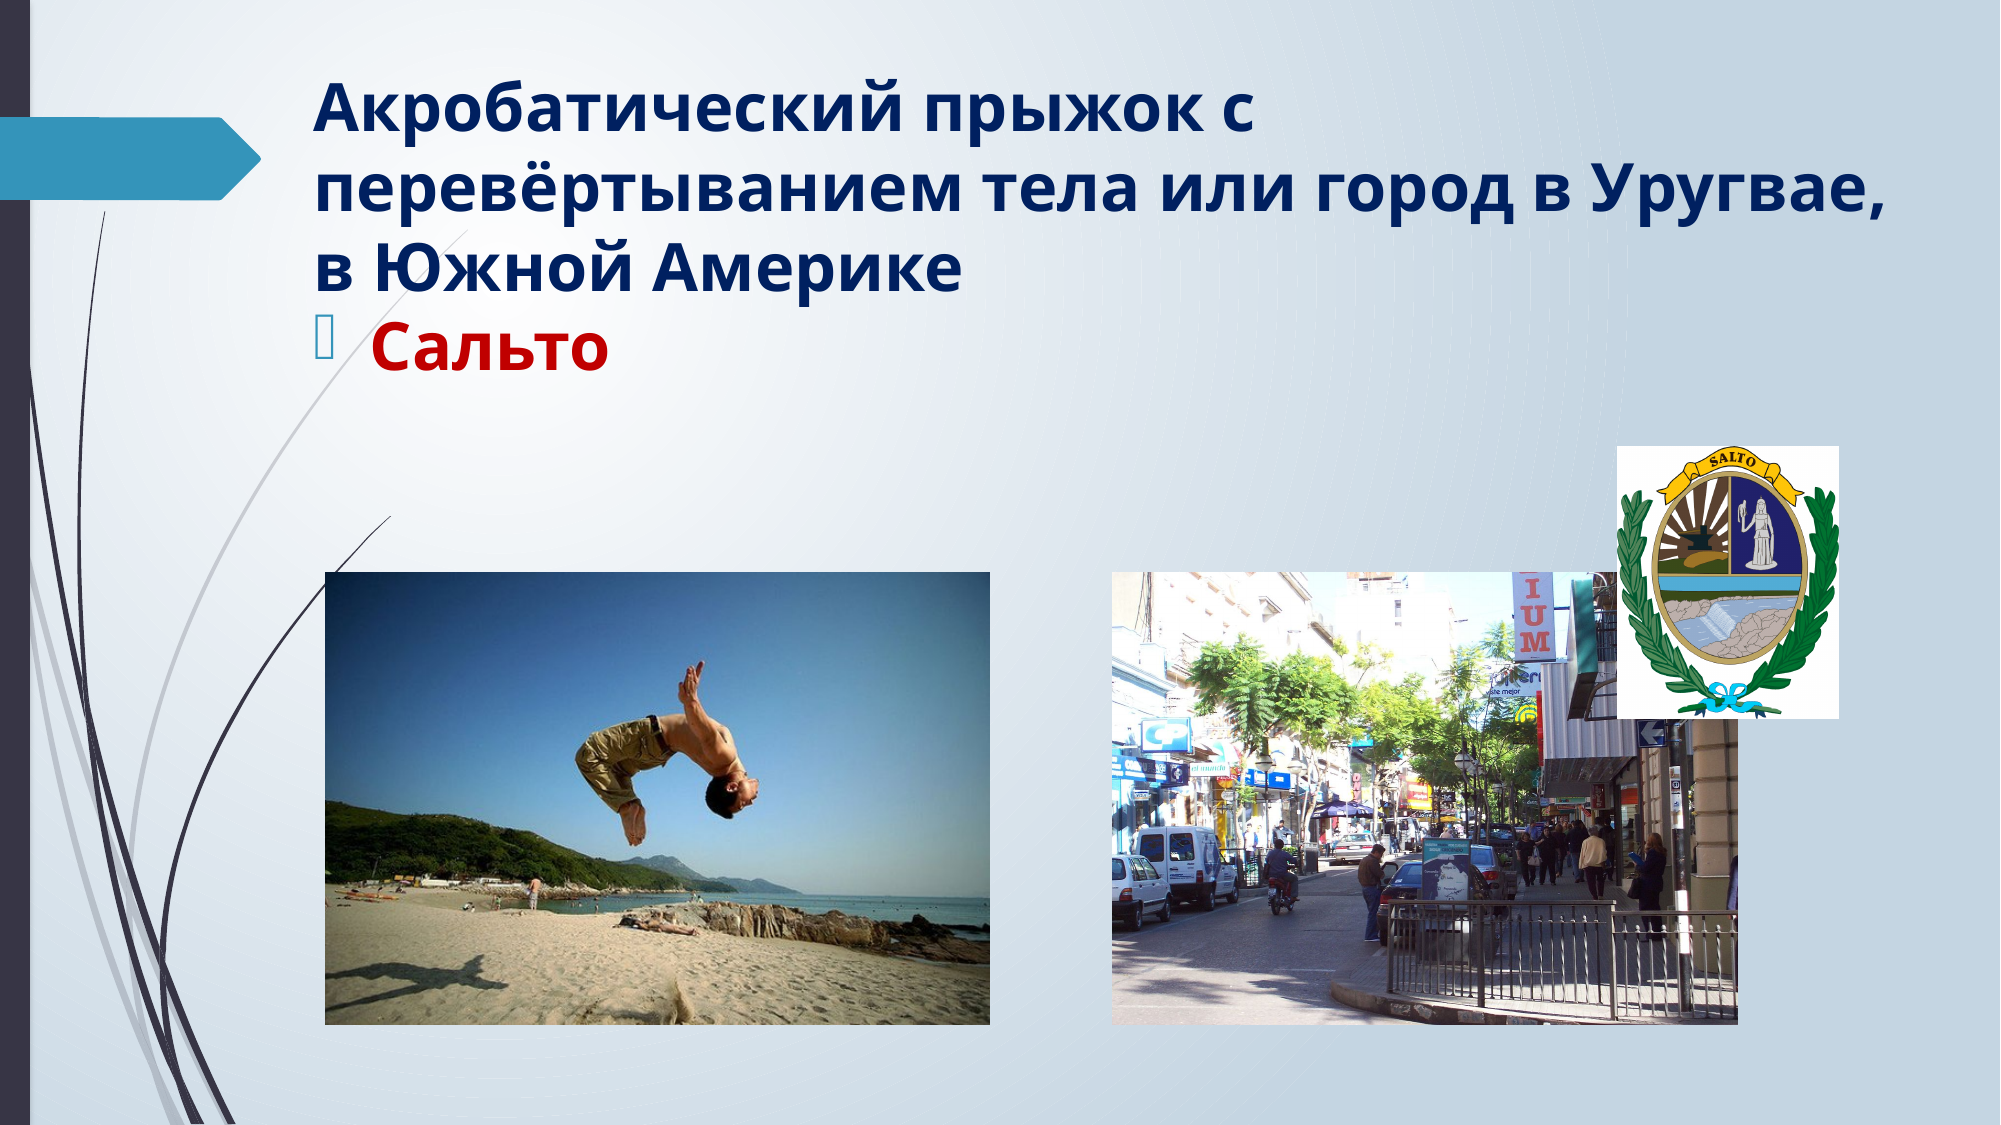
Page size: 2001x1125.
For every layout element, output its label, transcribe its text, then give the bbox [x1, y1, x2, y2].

title Акробатический прыжок с перевёртыванием тела или город в Уругвае, в Южной Америке [298, 56, 1915, 344]
list Сальто [298, 295, 1888, 1103]
picture [325, 571, 990, 1025]
picture [1111, 446, 1839, 1025]
